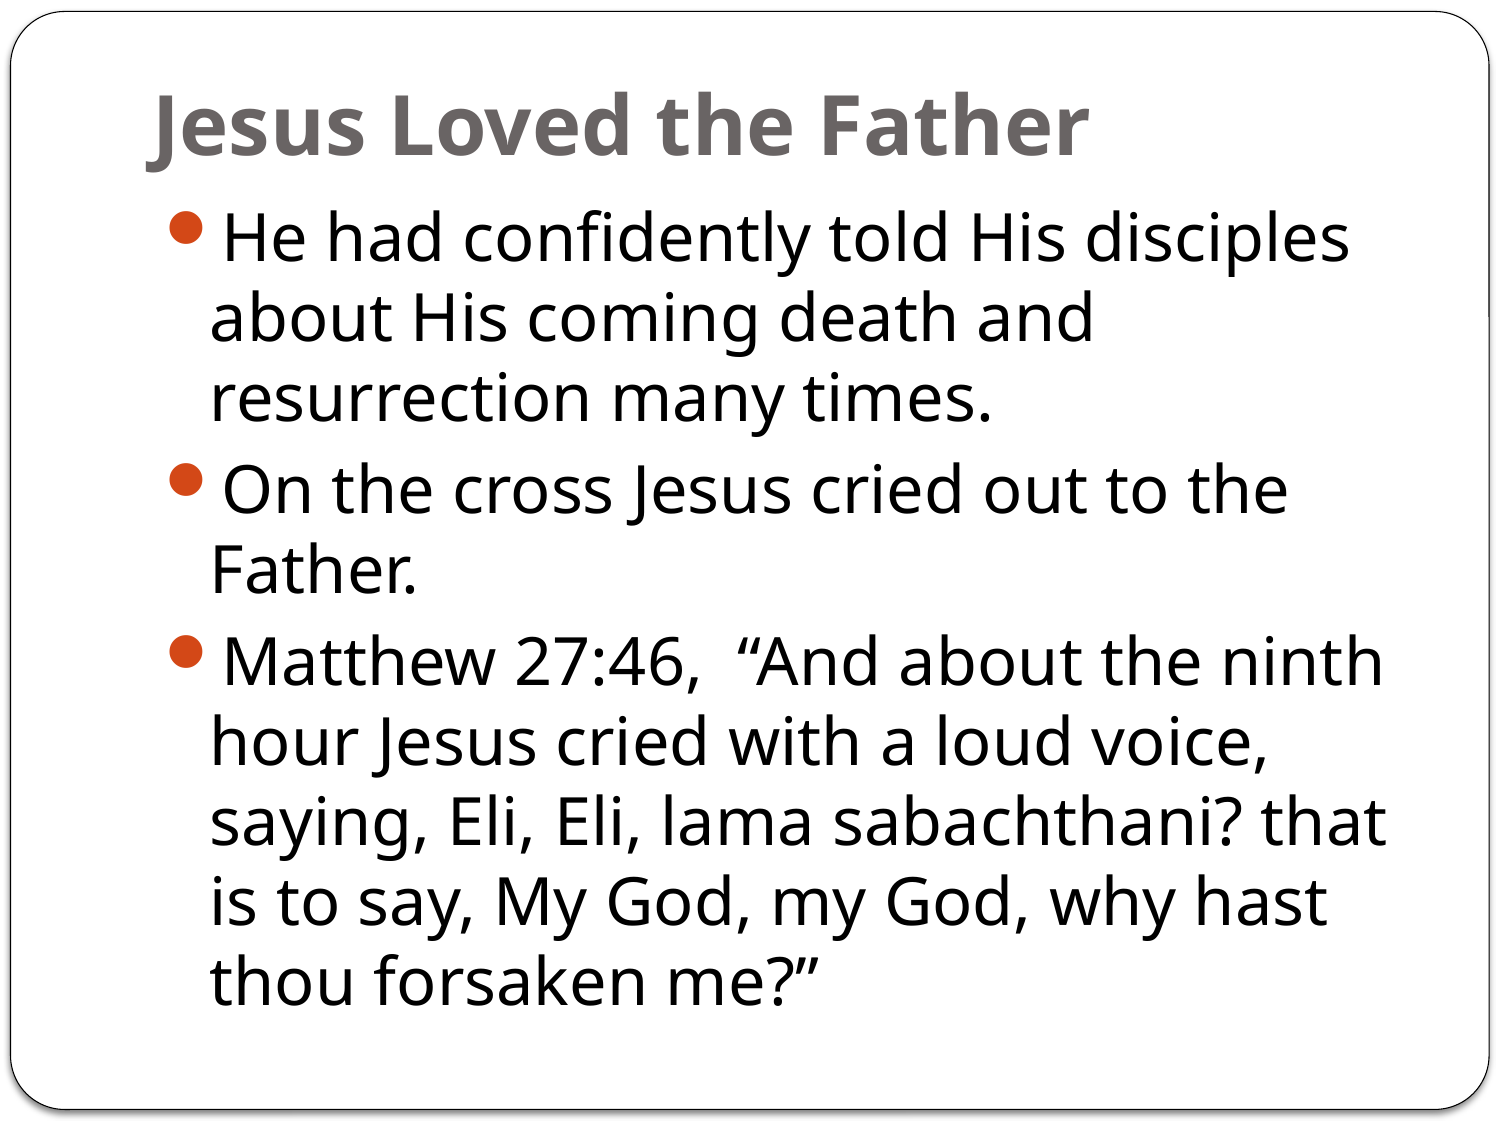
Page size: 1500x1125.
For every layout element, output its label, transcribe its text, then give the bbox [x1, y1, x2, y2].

list He had confidently told His disciples about His coming death and resurrection many times. On the cross Jesus cried out to the Father. Matthew 27:46, “And about the ninth hour Jesus cried with a loud voice, saying, Eli, Eli, lama sabachthani? that is to say, My God, my God, why hast thou forsaken me?” [150, 187, 1425, 938]
title Jesus Loved the Father [137, 0, 1413, 188]
